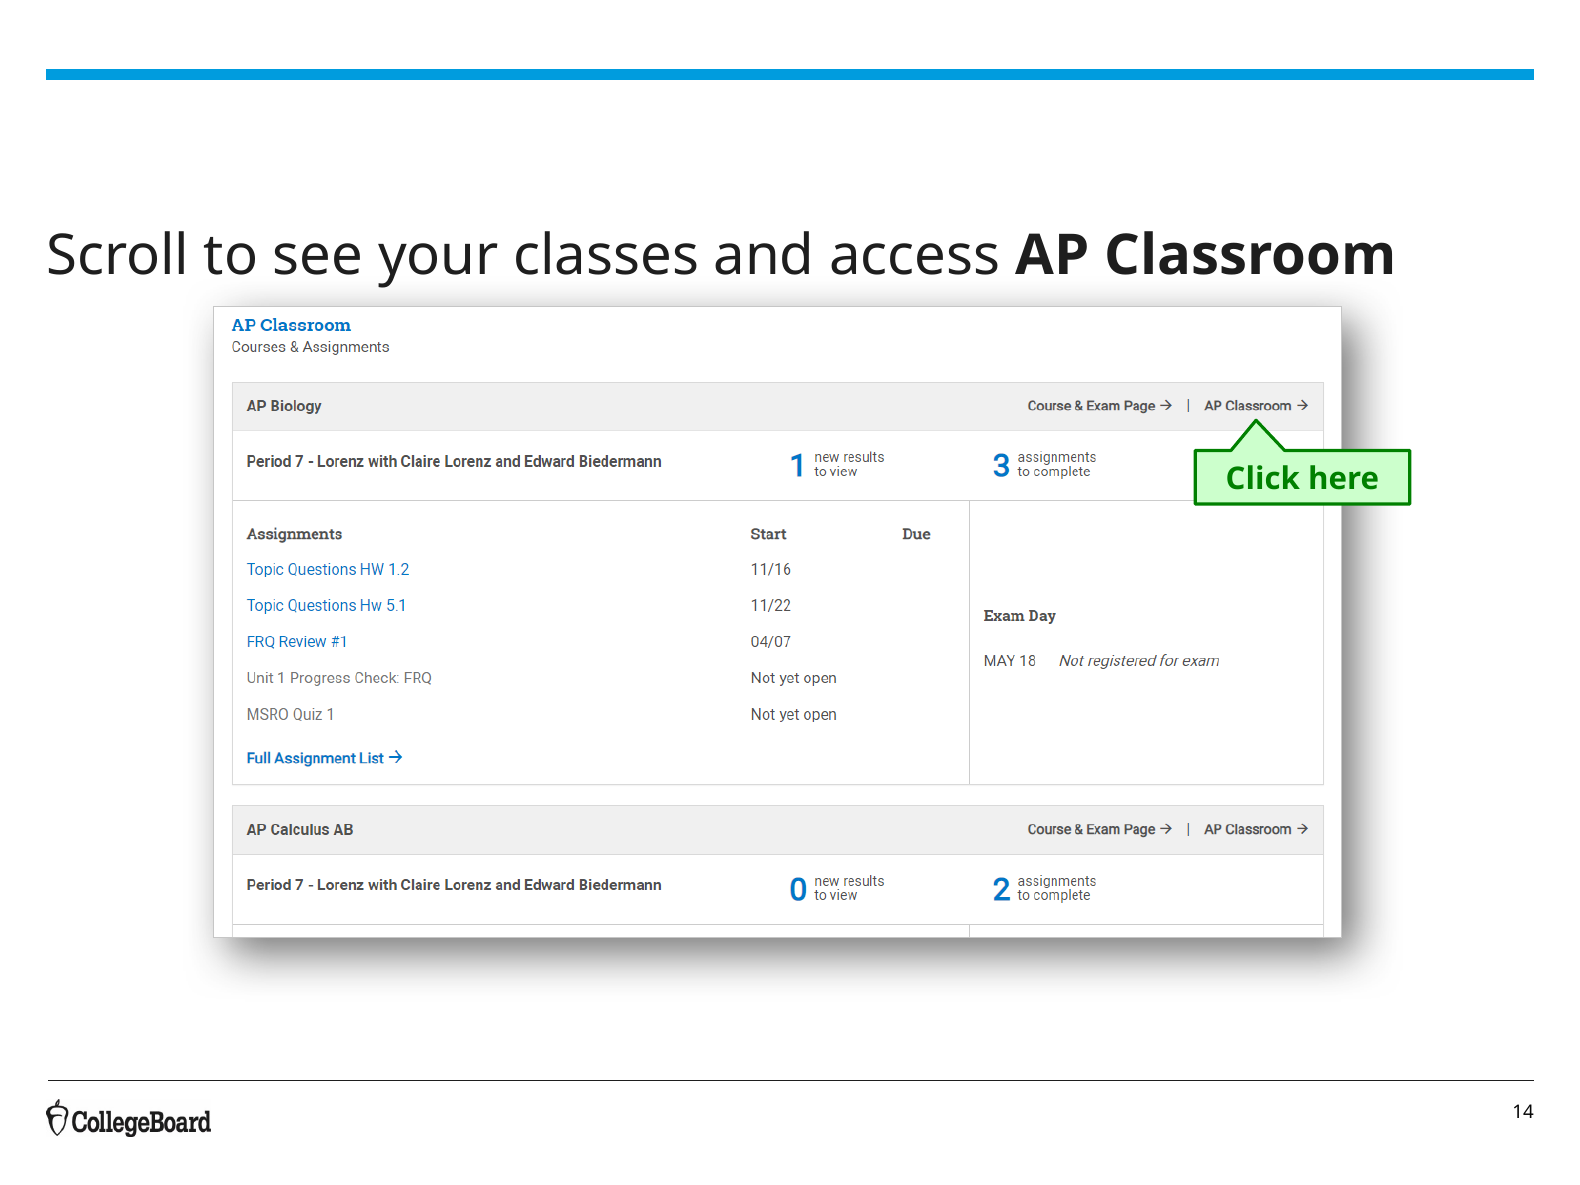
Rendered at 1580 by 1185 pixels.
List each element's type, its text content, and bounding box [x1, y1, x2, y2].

picture [212, 305, 1342, 938]
picture [46, 1099, 211, 1137]
title Scroll to see your classes and access AP Classroom [45, 217, 1509, 272]
text_box Click here [1347, 448, 1412, 507]
